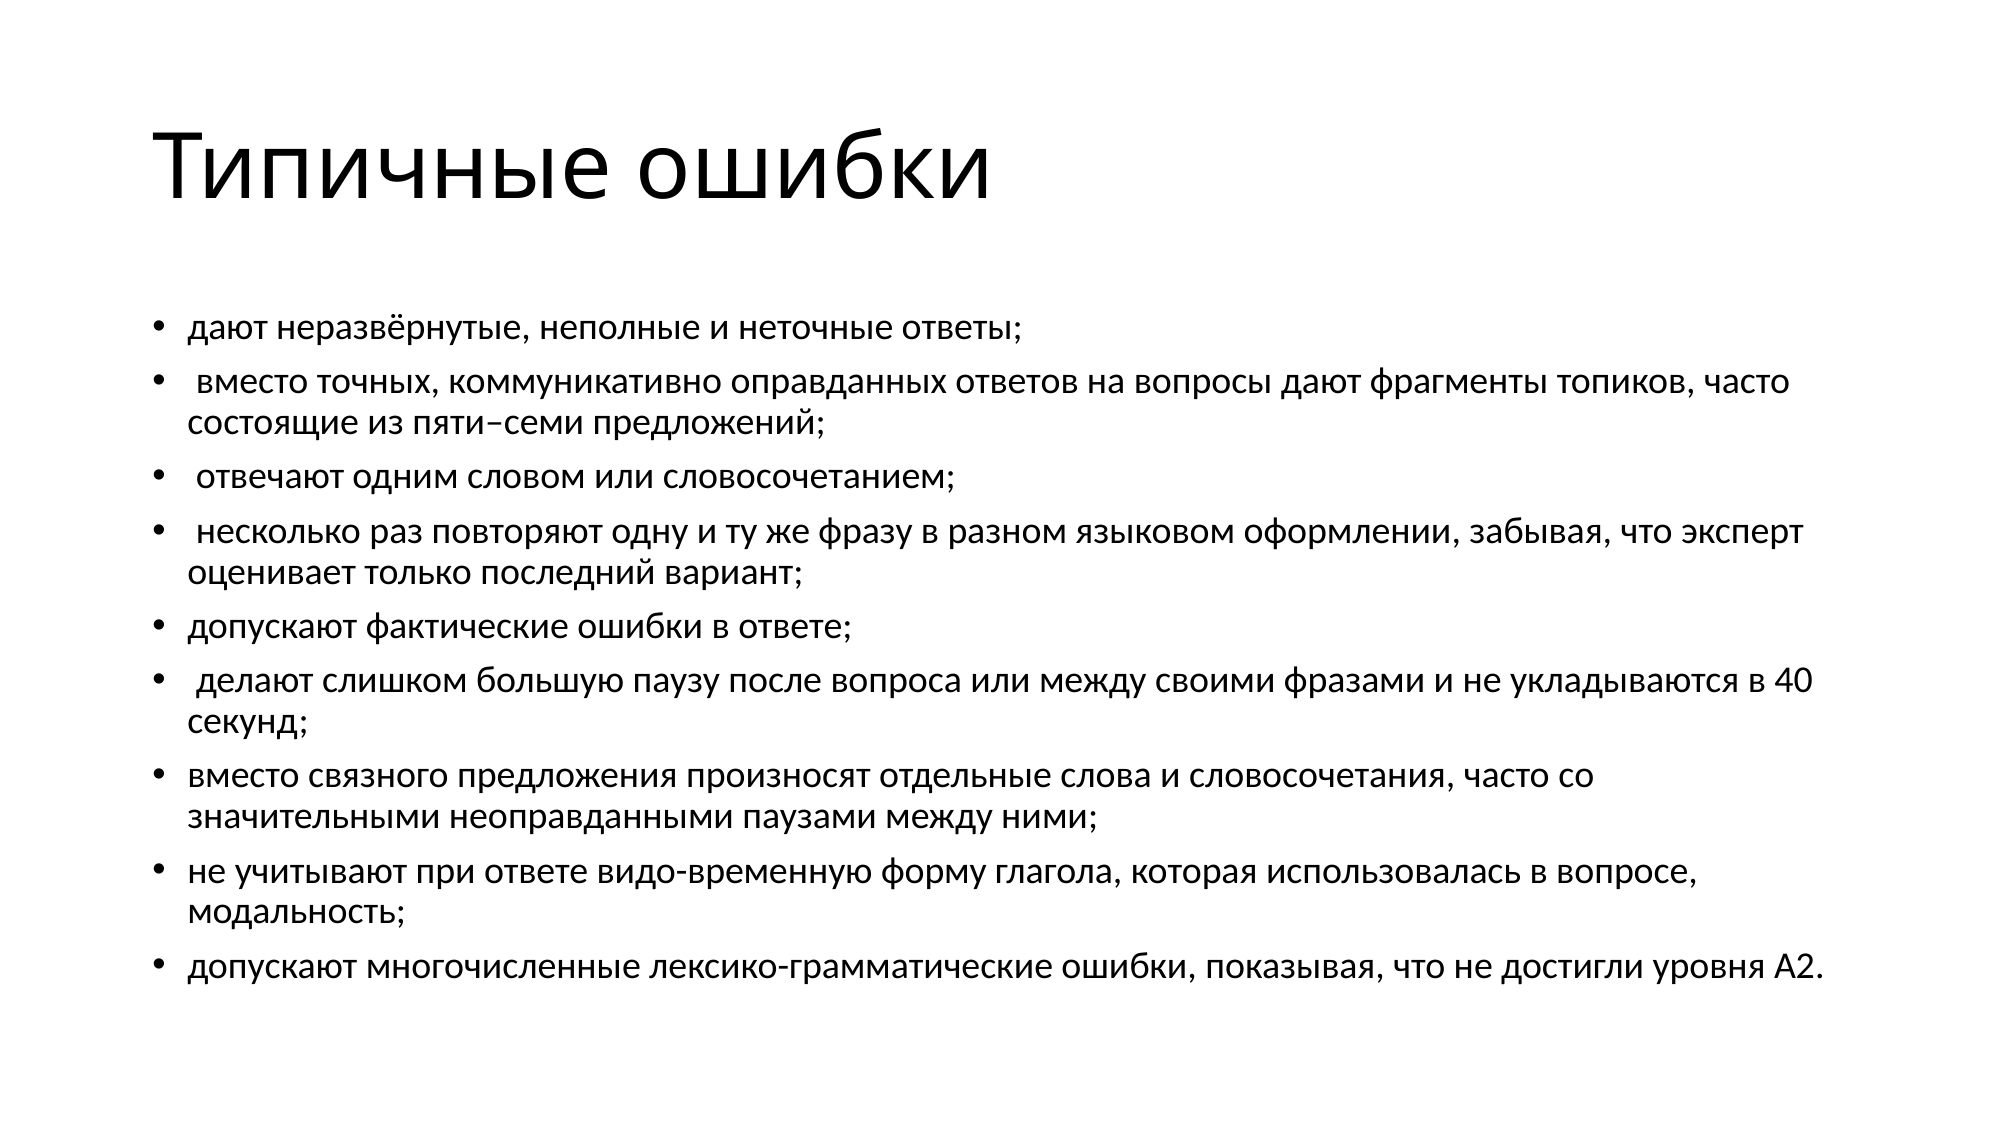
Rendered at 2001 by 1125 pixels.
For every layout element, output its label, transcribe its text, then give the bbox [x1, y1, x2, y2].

list дают неразвёрнутые, неполные и неточные ответы; вместо точных, коммуникативно оправданных ответов на вопросы дают фрагменты топиков, часто состоящие из пяти–семи предложений; отвечают одним словом или словосочетанием; несколько раз повторяют одну и ту же фразу в разном языковом оформлении, забывая, что эксперт оценивает только последний вариант; допускают фактические ошибки в ответе; делают слишком большую паузу после вопроса или между своими фразами и не укладываются в 40 секунд; вместо связного предложения произносят отдельные слова и словосочетания, часто со значительными неоправданными паузами между ними; не учитывают при ответе видо-временную форму глагола, которая использовалась в вопросе, модальность; допускают многочисленные лексико-грамматические ошибки, показывая, что не достигли уровня А2. [137, 299, 1863, 1014]
title Типичные ошибки [137, 59, 1863, 278]
